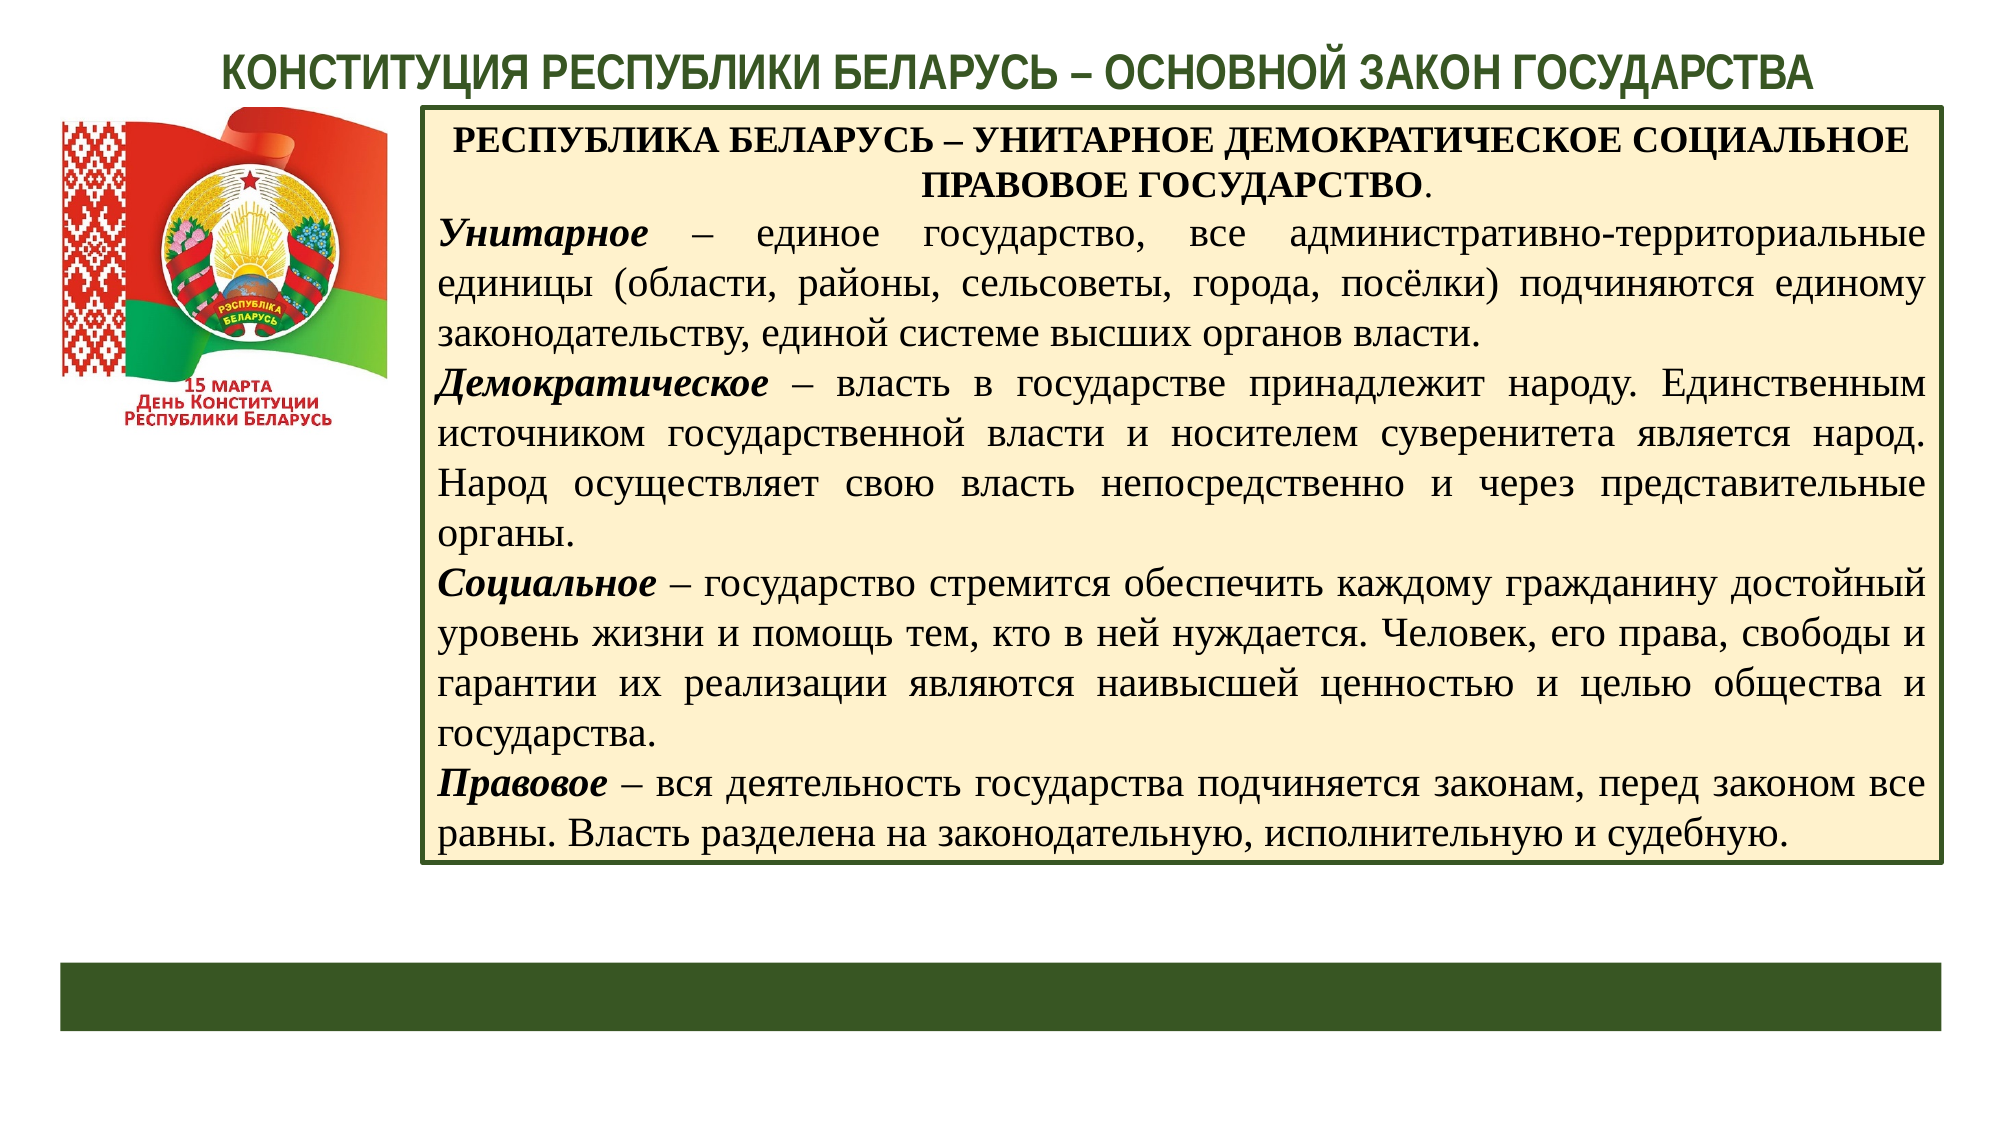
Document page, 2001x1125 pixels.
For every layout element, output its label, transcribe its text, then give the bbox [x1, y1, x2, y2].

text_box Республика Беларусь – унитарное демократическое социальное правовое государство. Унитарное – единое государство, все административно-территориальные единицы (области, районы, сельсоветы, города, посёлки) подчиняются единому законодательству, единой системе высших органов власти. Демократическое – власть в государстве принадлежит народу. Единственным источником государственной власти и носителем суверенитета является народ. Народ осуществляет свою власть непосредственно и через представительные органы. Социальное – государство стремится обеспечить каждому гражданину достойный уровень жизни и помощь тем, кто в ней нуждается. Человек, его права, свободы и гарантии их реализации являются наивысшей ценностью и целью общества и государства. Правовое – вся деятельность государства подчиняется законам, перед законом все равны. Власть разделена на законодательную, исполнительную и судебную. [422, 107, 1942, 863]
text_box [60, 962, 1942, 1032]
picture [60, 107, 388, 435]
text_box Конституция РеспубликИ Беларусь – ОСНОВНОЙ ЗАКОН ГОСУДАРСТВА [186, 43, 1852, 107]
